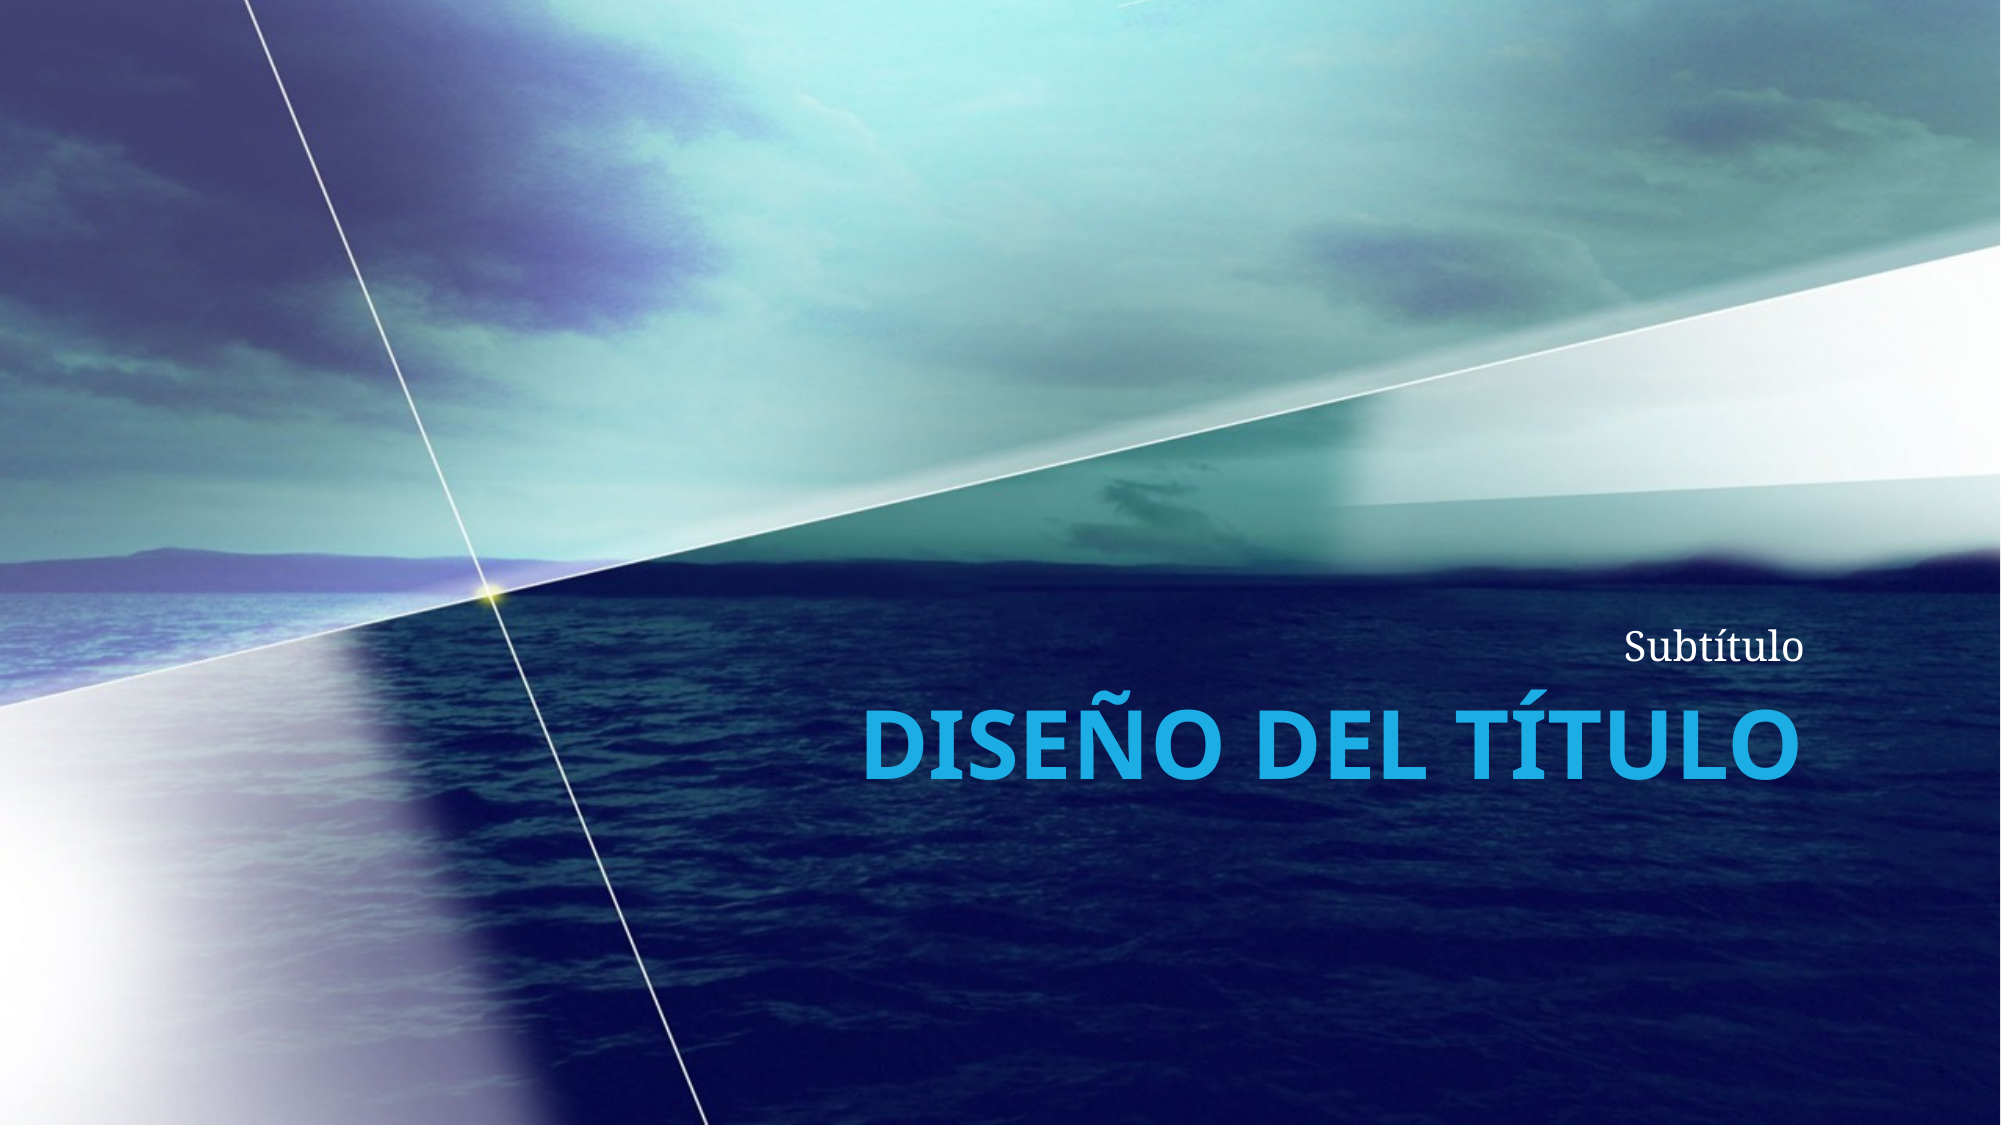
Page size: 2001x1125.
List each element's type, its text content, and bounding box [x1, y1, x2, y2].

title Diseño del título [193, 676, 1812, 1054]
subtitle Subtítulo [194, 381, 1813, 670]
picture [0, 0, 2001, 1125]
